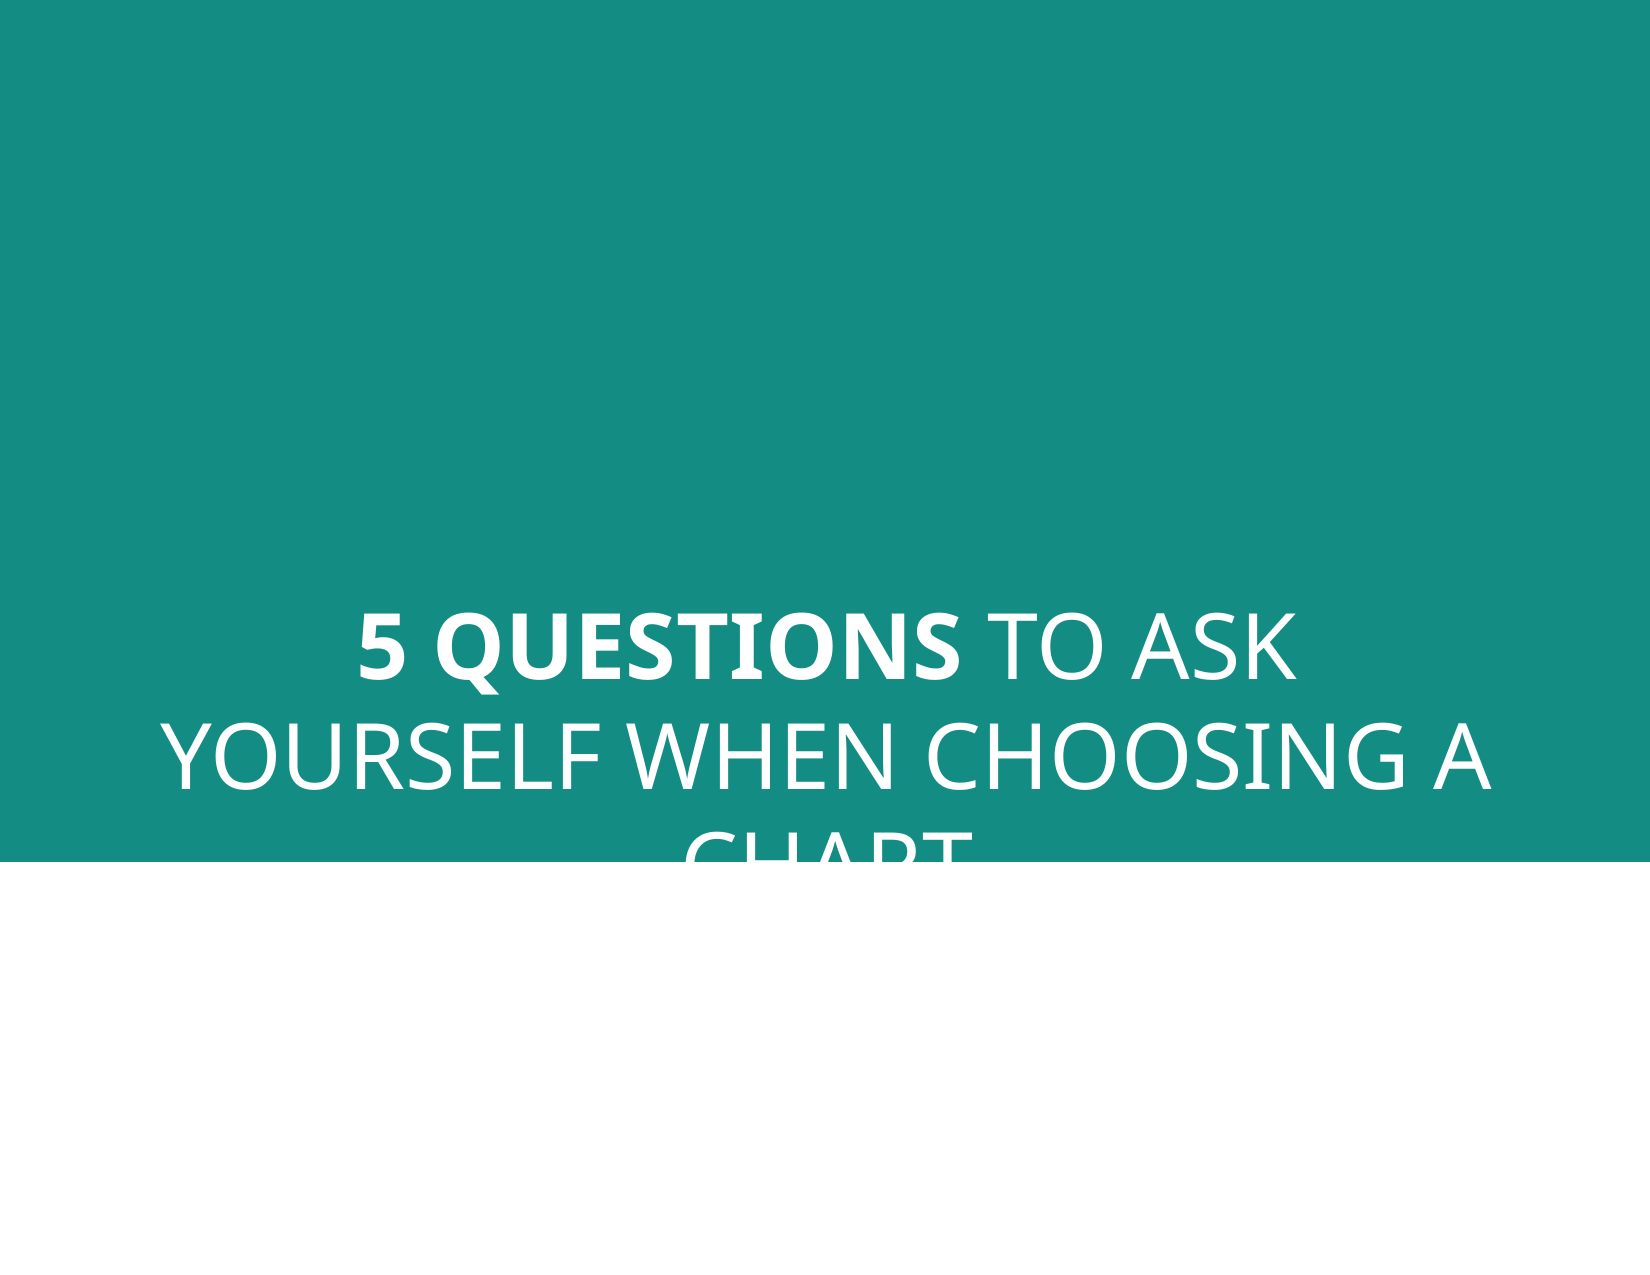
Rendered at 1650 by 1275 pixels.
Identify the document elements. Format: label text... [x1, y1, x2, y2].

title 5 QUESTIONS TO ASK YOURSELF WHEN CHOOSING A CHART [125, 587, 1529, 810]
text_box [0, 0, 1650, 864]
